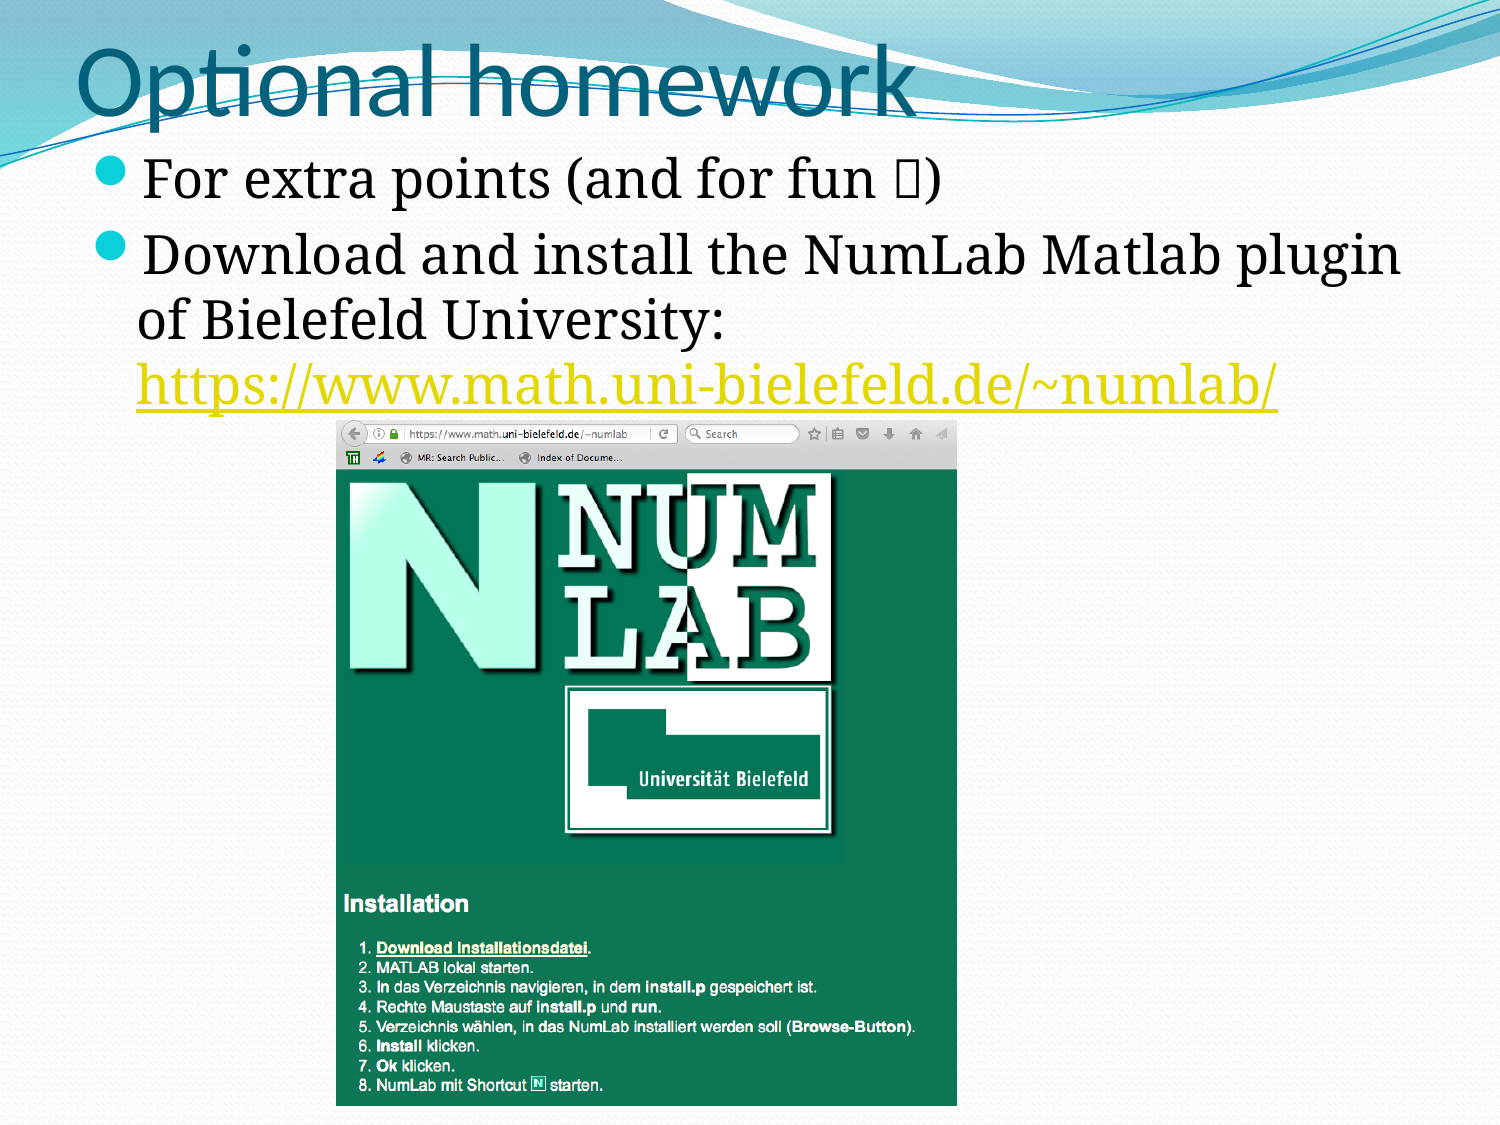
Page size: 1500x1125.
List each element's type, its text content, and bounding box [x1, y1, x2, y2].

title Optional homework [75, 0, 1425, 138]
list For extra points (and for fun ) Download and install the NumLab Matlab plugin of Bielefeld University: https://www.math.uni-bielefeld.de/~numlab/ [76, 137, 1427, 858]
picture [336, 420, 957, 1106]
